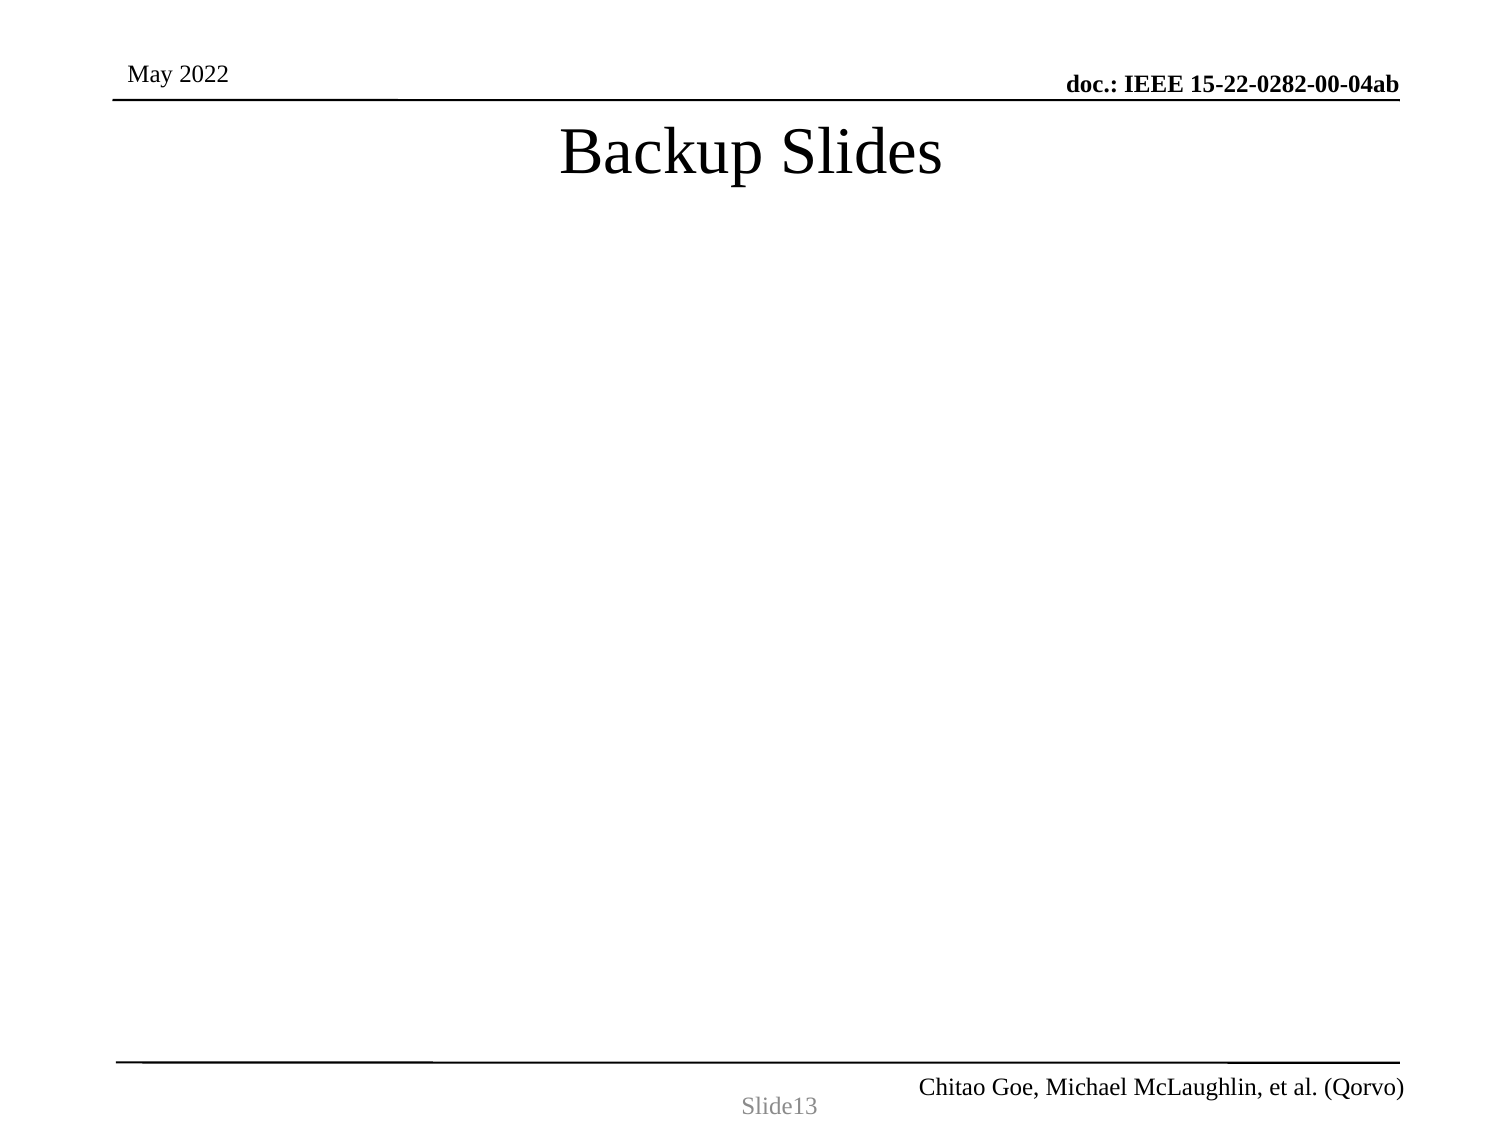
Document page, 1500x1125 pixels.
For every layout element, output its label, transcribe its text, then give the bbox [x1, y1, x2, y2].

slide_number Slide13 [696, 1072, 833, 1125]
text_box Backup Slides [122, 99, 1398, 223]
